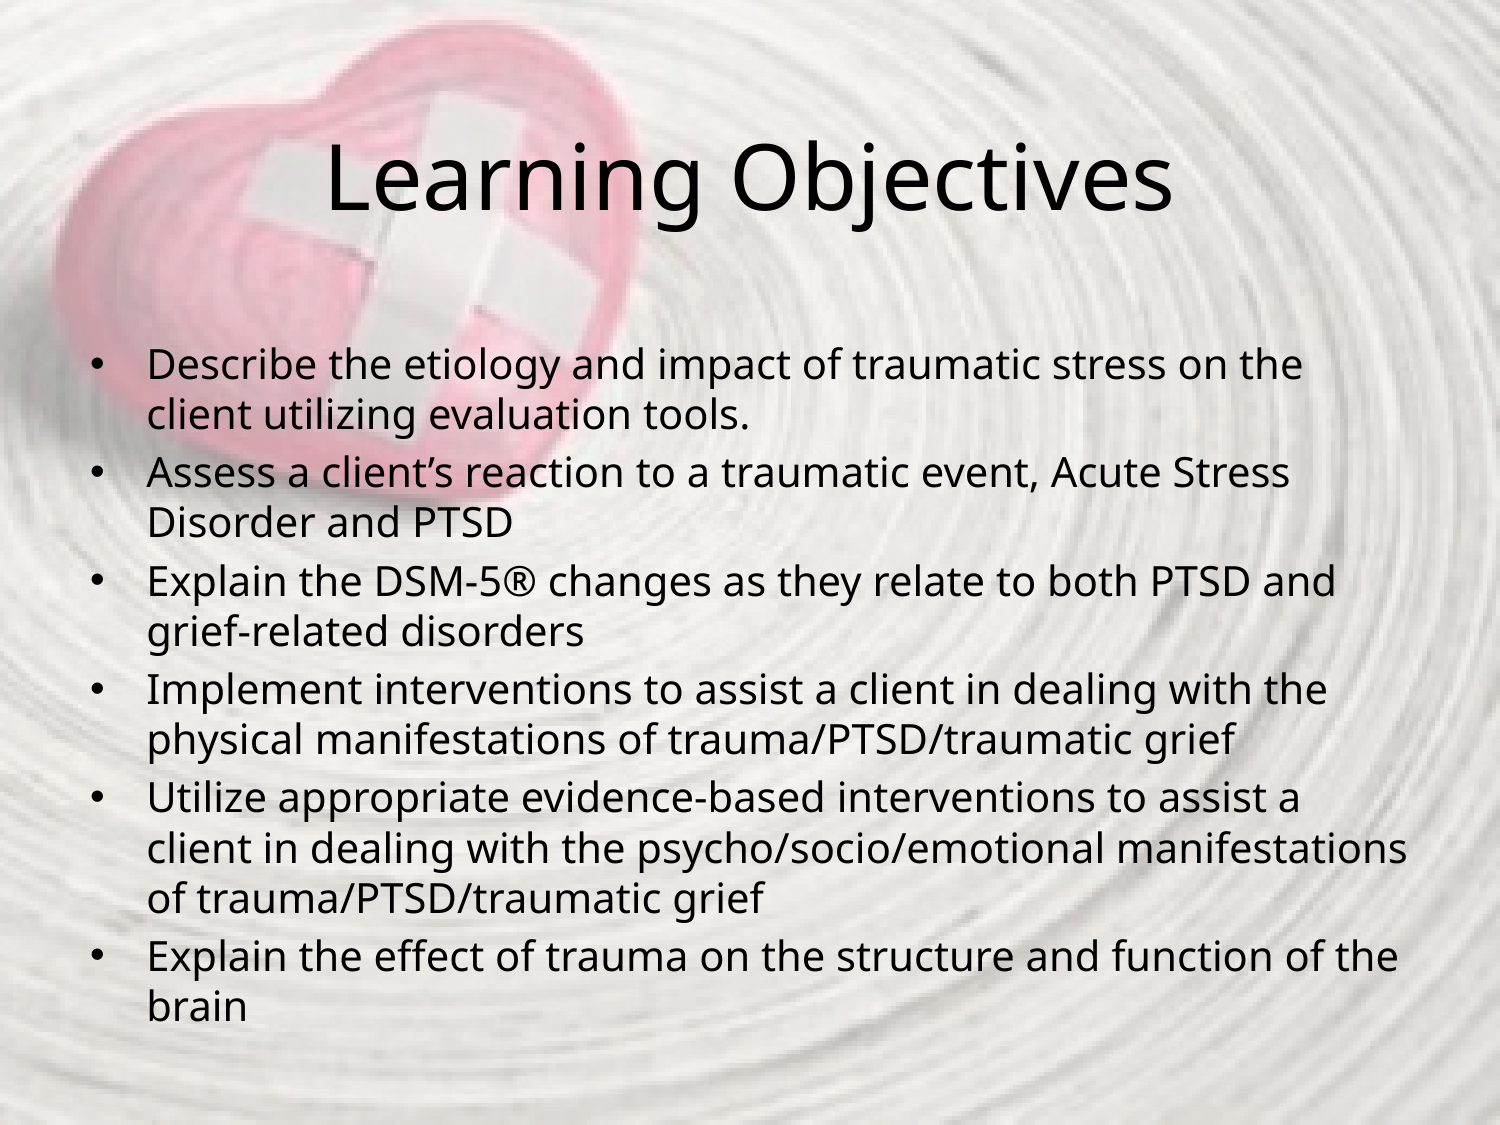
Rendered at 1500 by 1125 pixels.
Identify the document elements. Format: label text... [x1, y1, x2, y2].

list Describe the etiology and impact of traumatic stress on the client utilizing evaluation tools. Assess a client’s reaction to a traumatic event, Acute Stress Disorder and PTSD Explain the DSM-5® changes as they relate to both PTSD and grief-related disorders Implement interventions to assist a client in dealing with the physical manifestations of trauma/PTSD/traumatic grief Utilize appropriate evidence-based interventions to assist a client in dealing with the psycho/socio/emotional manifestations of trauma/PTSD/traumatic grief Explain the effect of trauma on the structure and function of the brain [74, 330, 1426, 1074]
title Learning Objectives [74, 79, 1426, 268]
